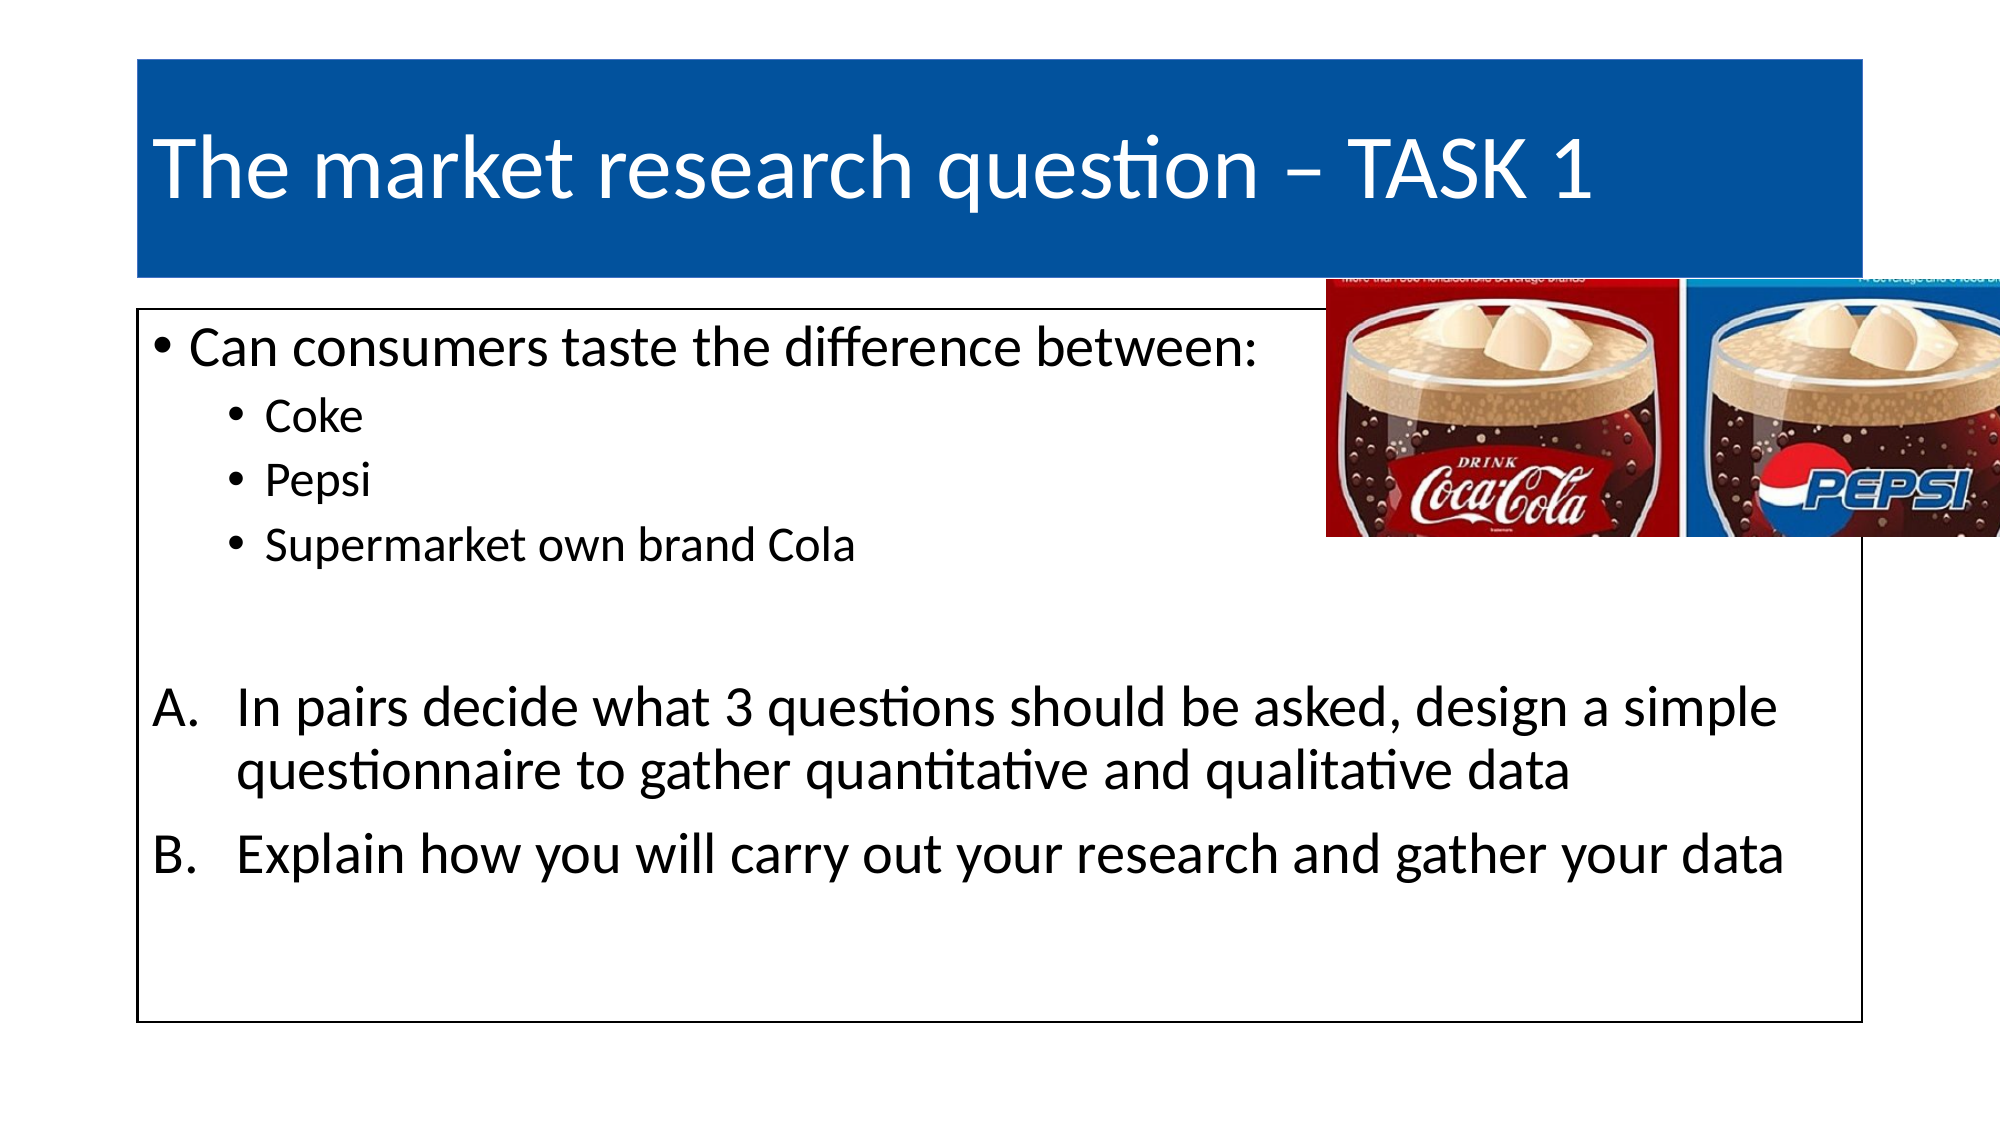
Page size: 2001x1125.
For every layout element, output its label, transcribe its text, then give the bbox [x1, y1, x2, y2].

list Can consumers taste the difference between: Coke Pepsi Supermarket own brand Cola In pairs decide what 3 questions should be asked, design a simple questionnaire to gather quantitative and qualitative data Explain how you will carry out your research and gather your data [136, 308, 1863, 1023]
picture [1326, 279, 2000, 537]
title The market research question – TASK 1 [137, 59, 1863, 278]
